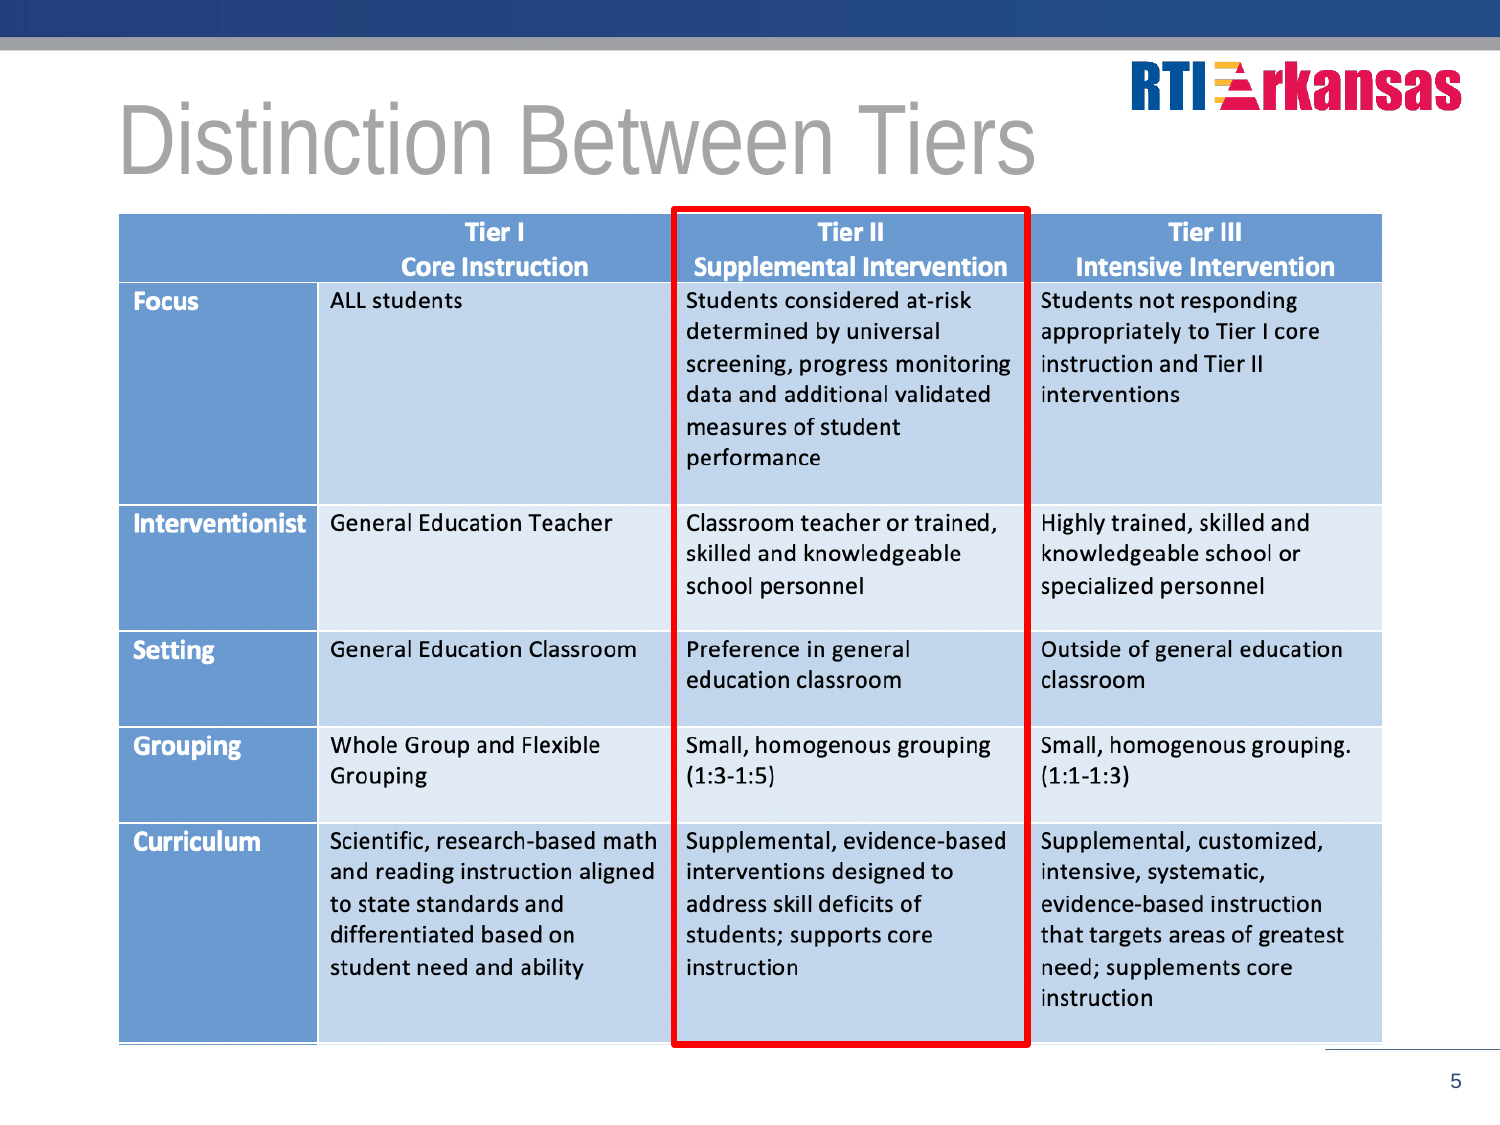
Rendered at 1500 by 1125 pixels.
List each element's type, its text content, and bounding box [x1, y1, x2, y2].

text_box [674, 208, 1028, 212]
picture [0, 0, 1500, 1125]
title Distinction Between Tiers [117, 73, 1467, 197]
slide_number 5 [1436, 1067, 1462, 1093]
